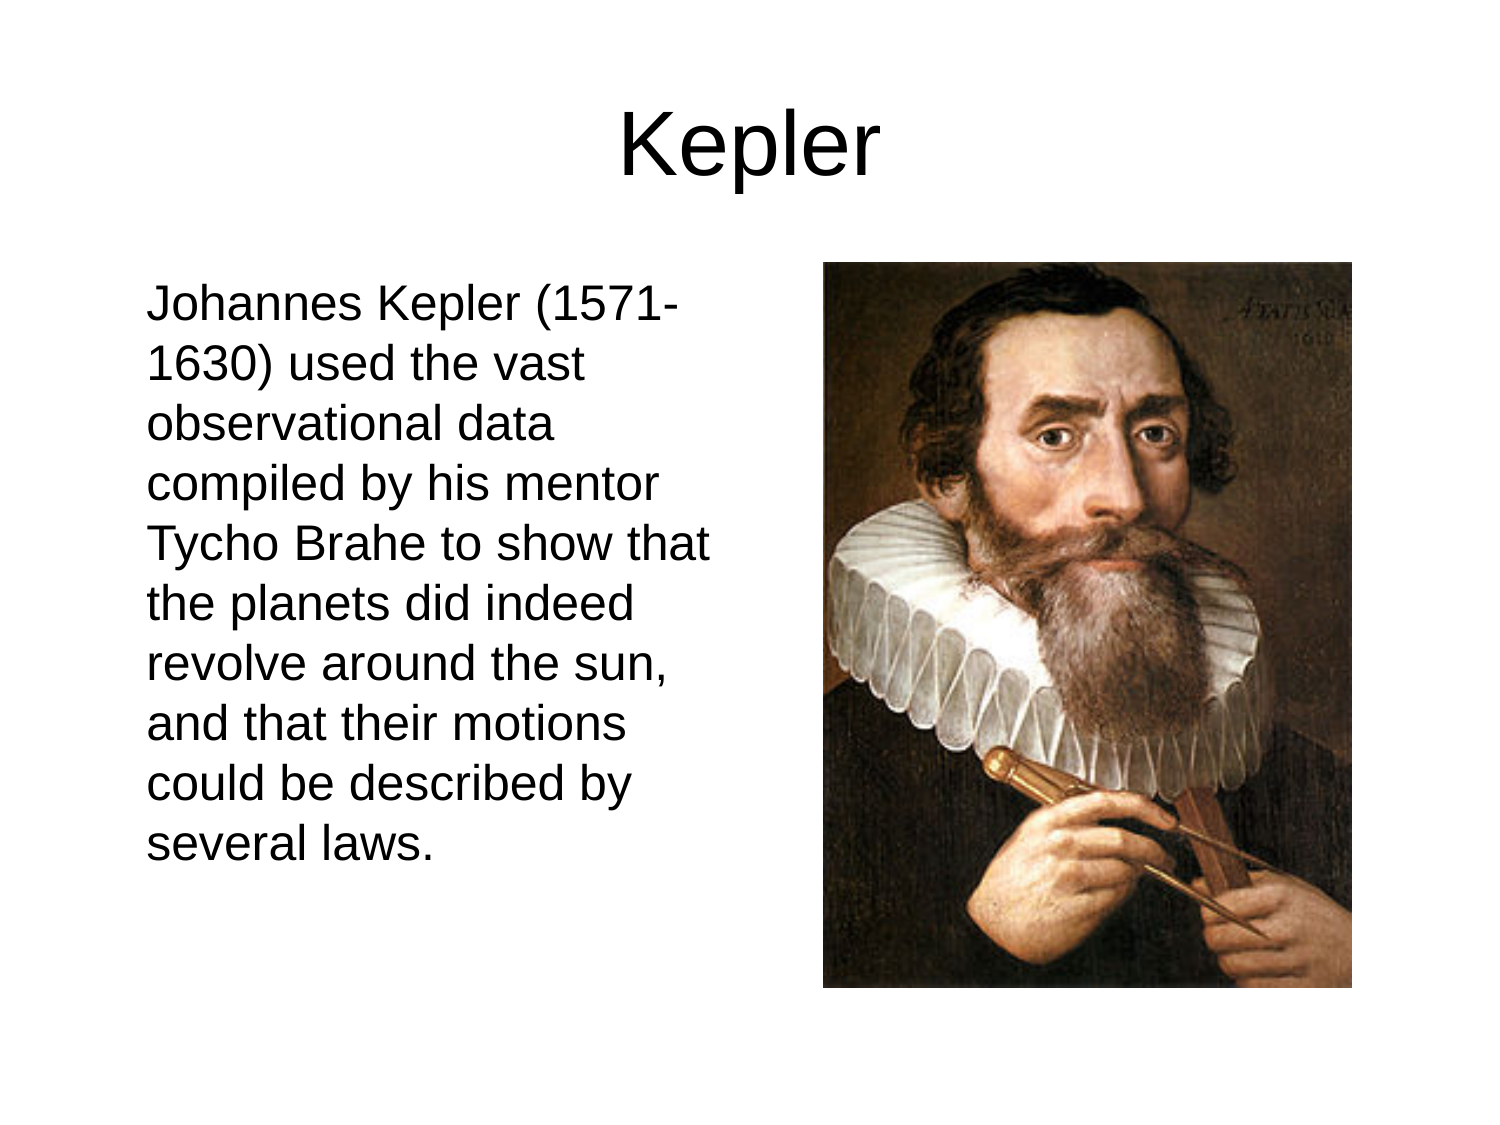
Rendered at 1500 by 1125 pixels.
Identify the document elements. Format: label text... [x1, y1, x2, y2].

list Johannes Kepler (1571-1630) used the vast observational data compiled by his mentor Tycho Brahe to show that the planets did indeed revolve around the sun, and that their motions could be described by several laws. [75, 262, 738, 1005]
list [823, 262, 1352, 988]
title Kepler [75, 45, 1425, 233]
